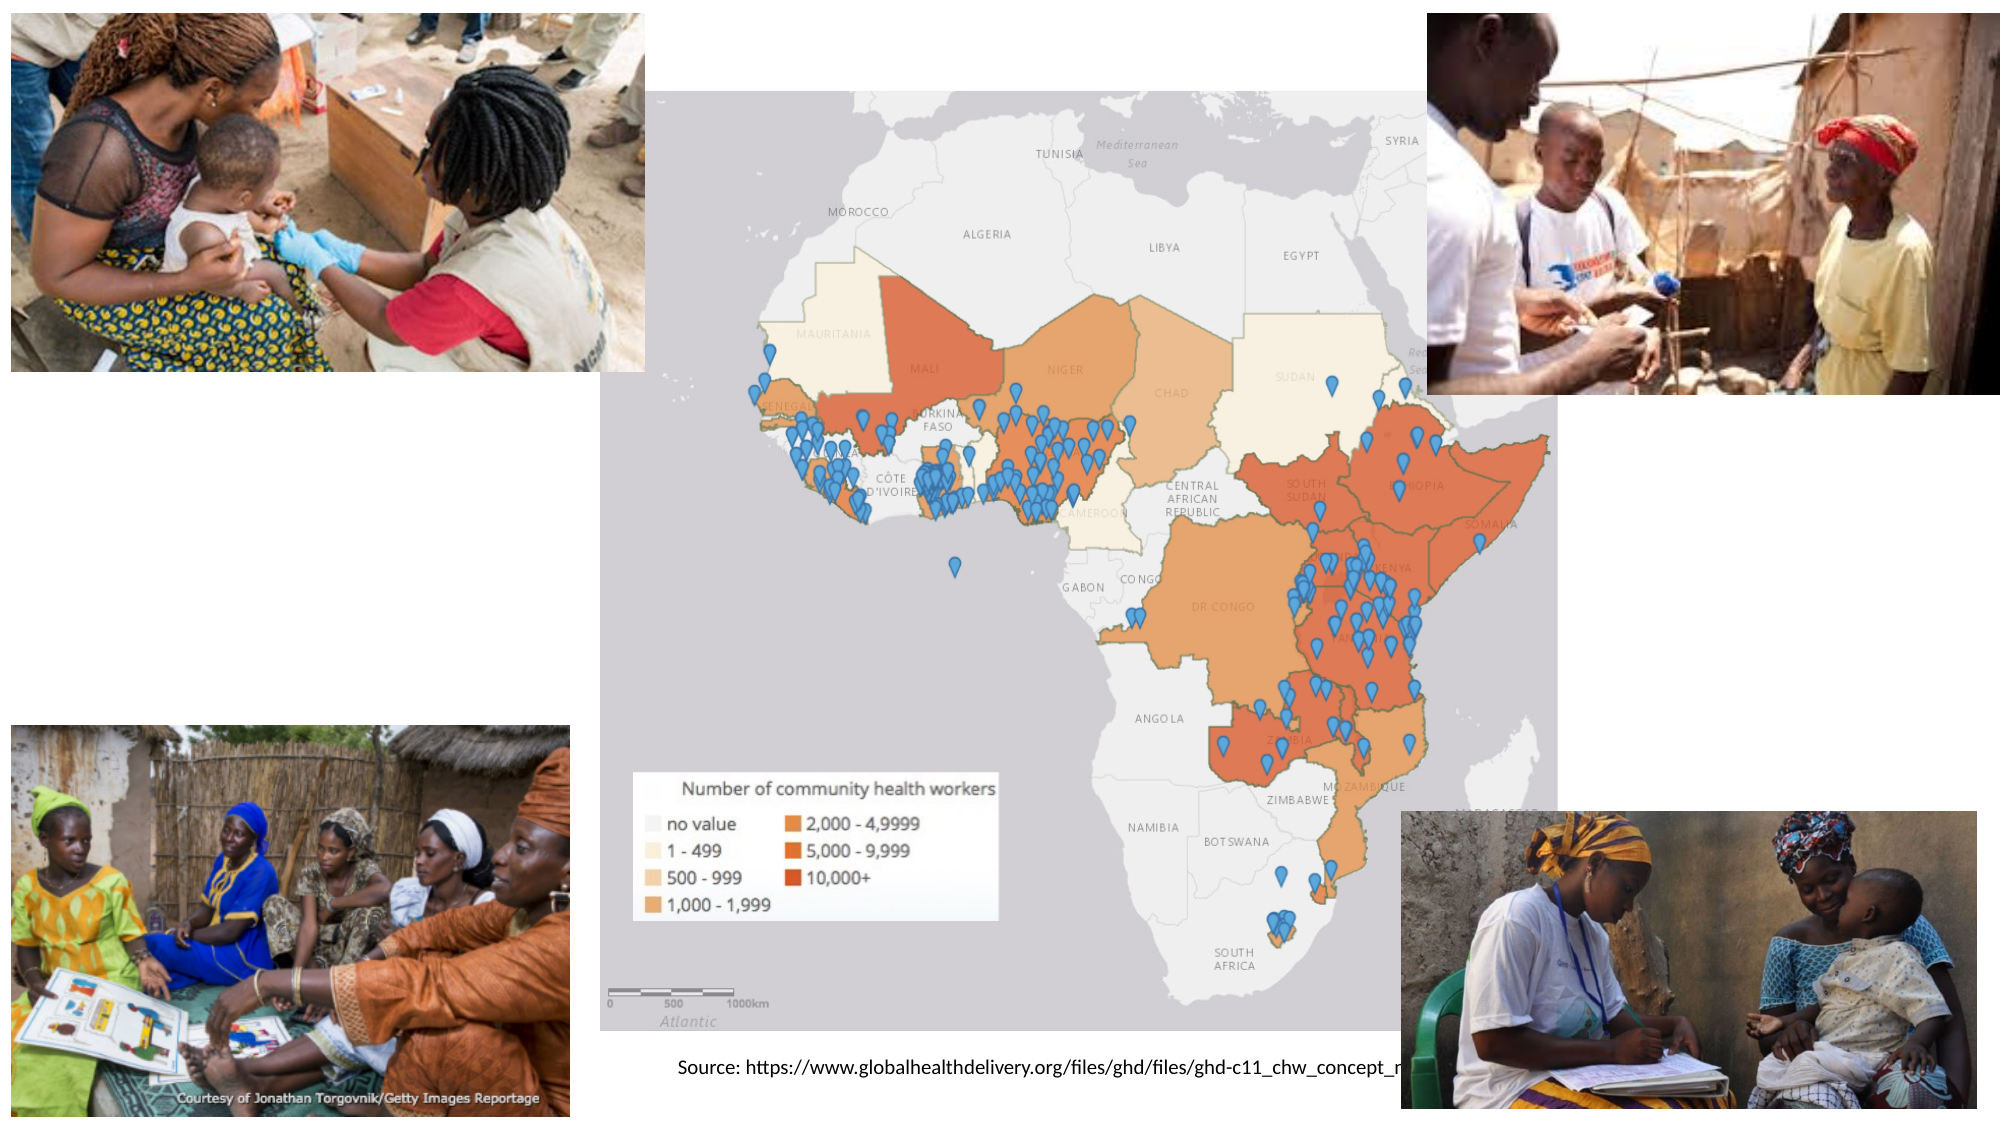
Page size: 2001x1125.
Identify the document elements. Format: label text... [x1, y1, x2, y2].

picture [11, 13, 2000, 1109]
text_box Source: https://www.globalhealthdelivery.org/files/ghd/files/ghd-c11_chw_concept_note.pdf [663, 1046, 1401, 1087]
picture [11, 725, 570, 1117]
